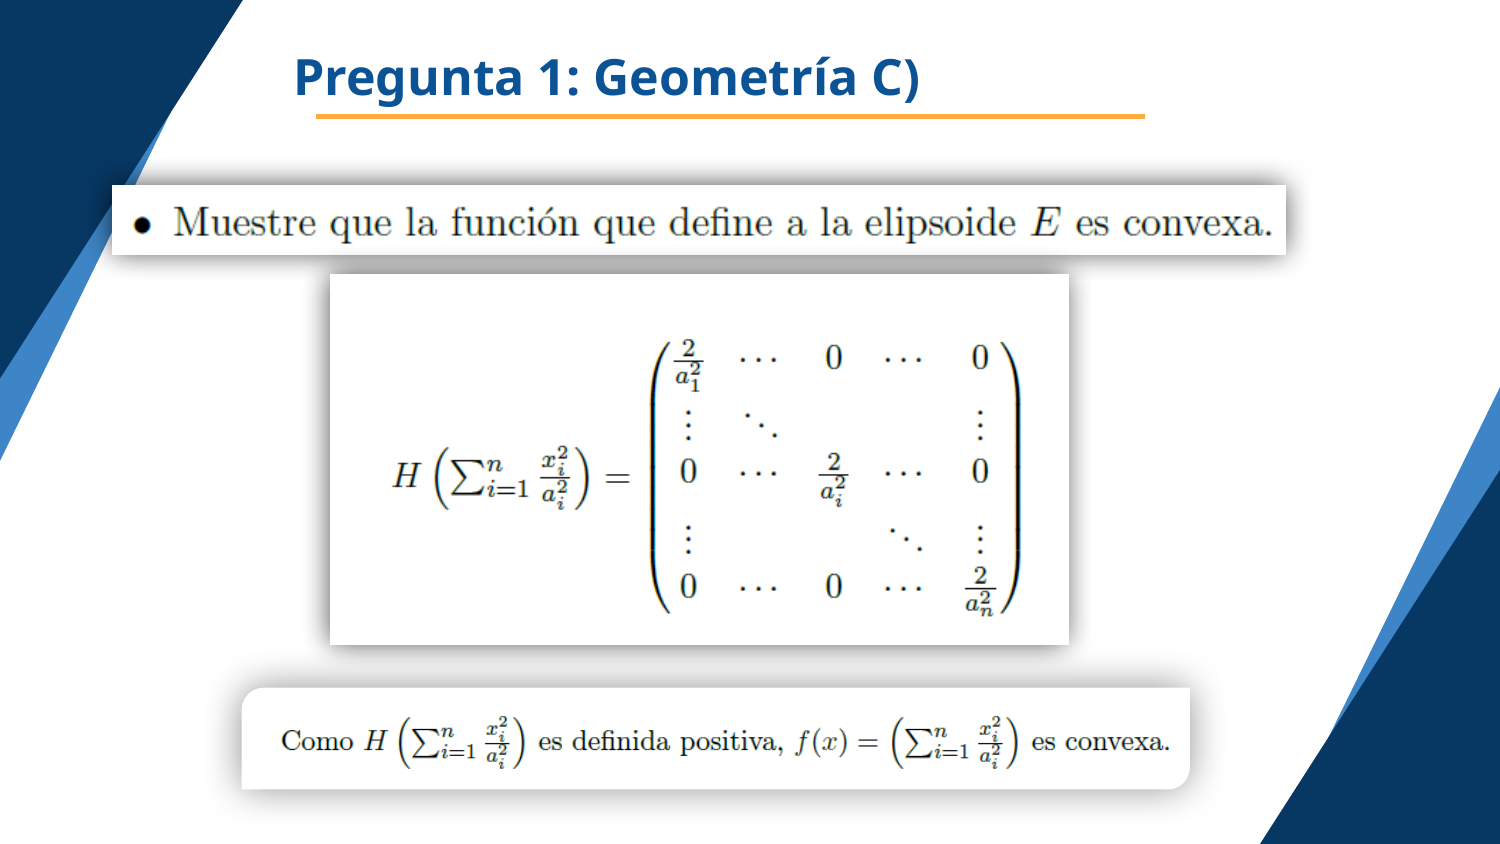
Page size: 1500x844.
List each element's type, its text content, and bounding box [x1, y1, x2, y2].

picture [248, 694, 1183, 783]
picture [330, 274, 1069, 646]
picture [112, 185, 1287, 255]
text_box Pregunta 1: Geometría C) [278, 30, 1224, 117]
